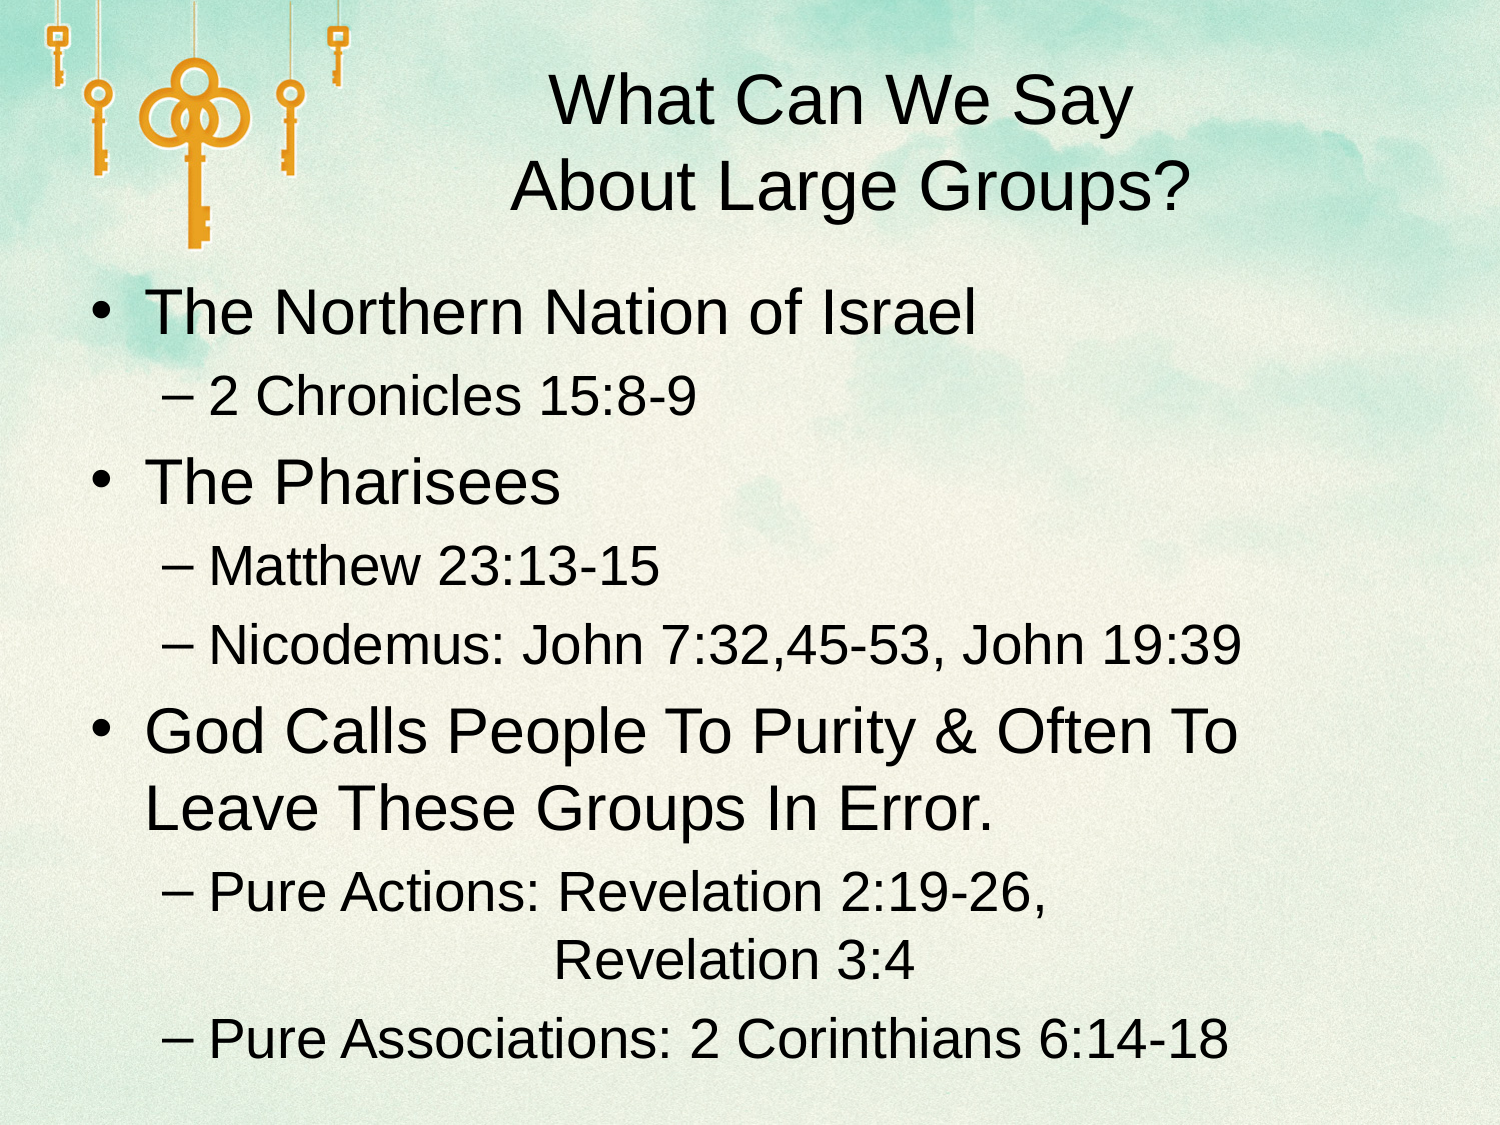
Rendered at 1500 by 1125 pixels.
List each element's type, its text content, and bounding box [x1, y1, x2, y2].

picture [0, 0, 1500, 1125]
title What Can We Say About Large Groups? [278, 45, 1425, 233]
list The Northern Nation of Israel 2 Chronicles 15:8-9 The Pharisees Matthew 23:13-15 Nicodemus: John 7:32,45-53, John 19:39 God Calls People To Purity & Often To Leave These Groups In Error. Pure Actions: Revelation 2:19-26, Revelation 3:4 Pure Associations: 2 Corinthians 6:14-18 [75, 262, 1425, 1079]
